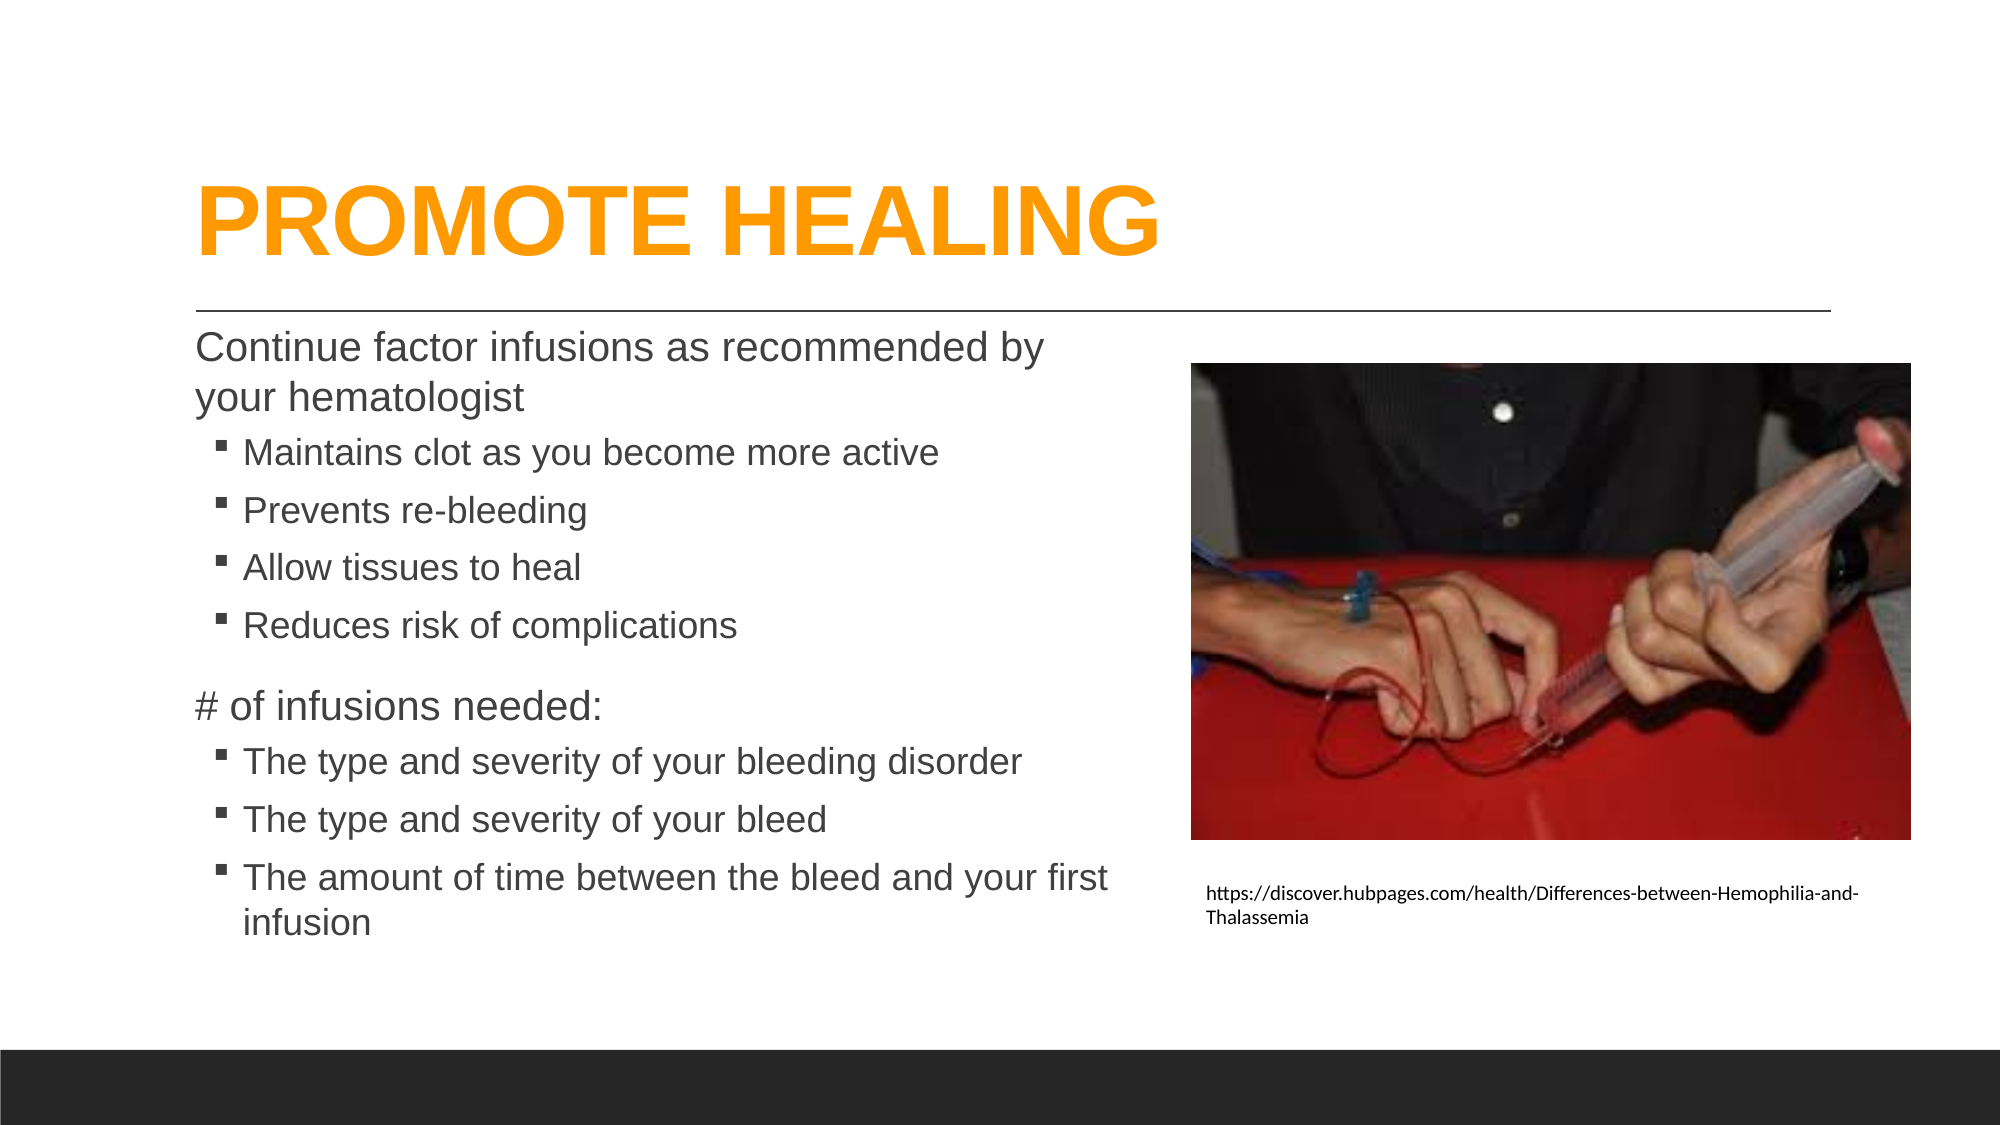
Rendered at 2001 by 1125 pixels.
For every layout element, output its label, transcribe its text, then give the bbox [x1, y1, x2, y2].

text_box https://discover.hubpages.com/health/Differences-between-Hemophilia-and-Thalassemia [1191, 871, 1911, 937]
list Continue factor infusions as recommended by your hematologist Maintains clot as you become more active Prevents re-bleeding Allow tissues to heal Reduces risk of complications # of infusions needed: The type and severity of your bleeding disorder The type and severity of your bleed The amount of time between the bleed and your first infusion [180, 312, 1122, 973]
title PROMOTE HEALING [180, 47, 1830, 285]
picture [1190, 362, 1911, 841]
